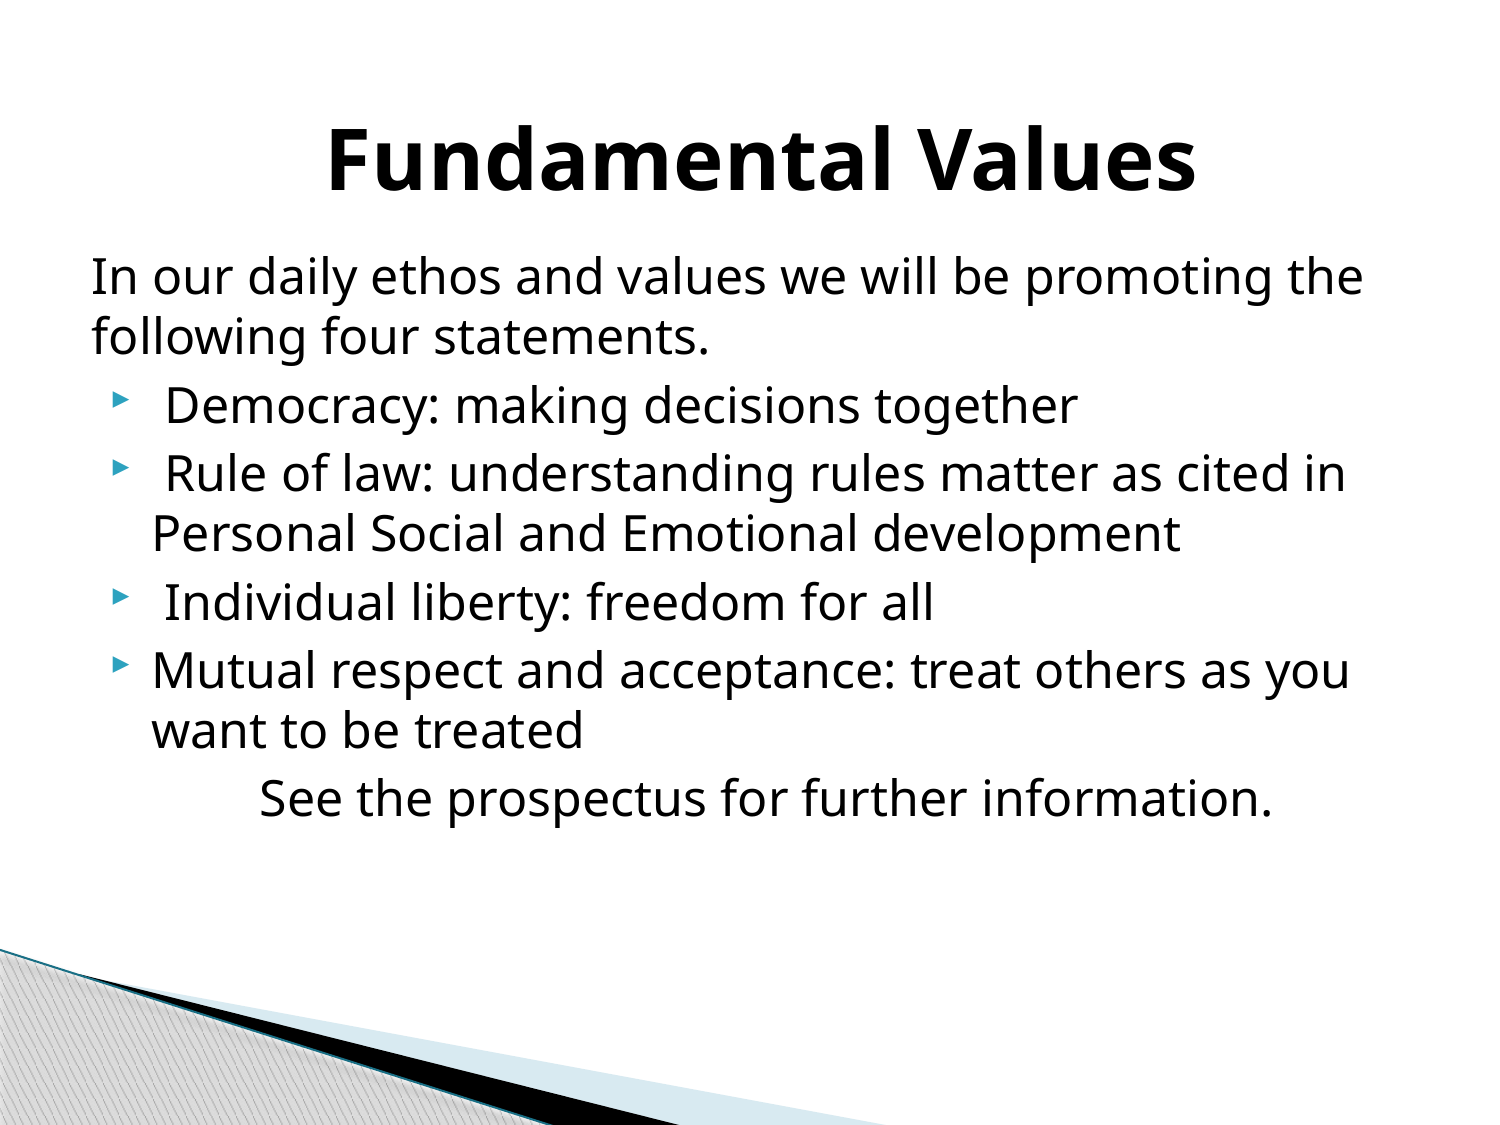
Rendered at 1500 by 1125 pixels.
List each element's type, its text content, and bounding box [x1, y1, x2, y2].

title Fundamental Values [112, 24, 1412, 237]
list In our daily ethos and values we will be promoting the following four statements. Democracy: making decisions together Rule of law: understanding rules matter as cited in Personal Social and Emotional development Individual liberty: freedom for all Mutual respect and acceptance: treat others as you want to be treated See the prospectus for further information. [76, 237, 1448, 838]
